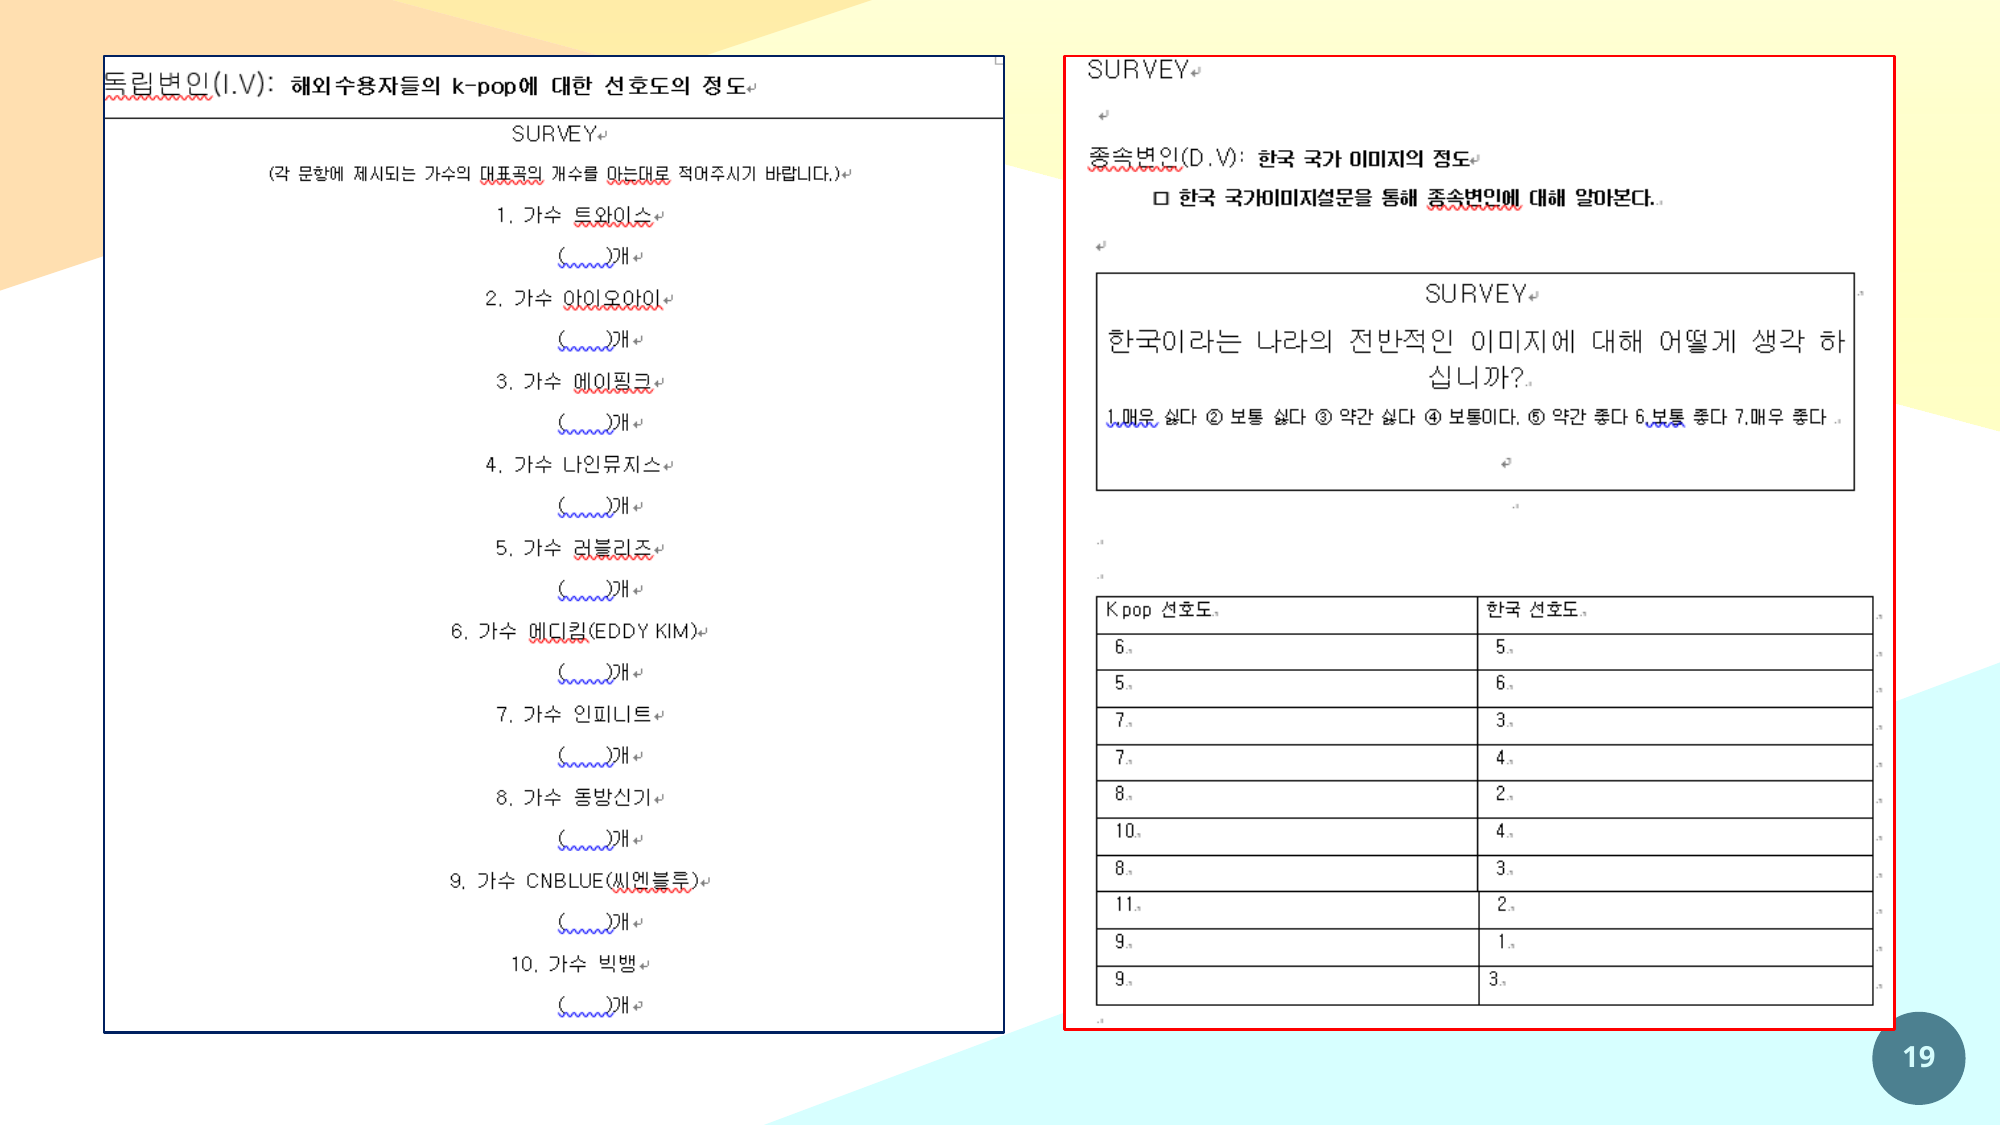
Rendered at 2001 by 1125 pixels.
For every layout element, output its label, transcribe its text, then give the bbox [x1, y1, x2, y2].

picture [1065, 57, 1894, 1029]
slide_number 19 [1859, 1028, 1979, 1089]
picture [105, 57, 1003, 1032]
text_box [390, 0, 2000, 433]
text_box [0, 0, 588, 292]
text_box [763, 661, 2000, 1125]
